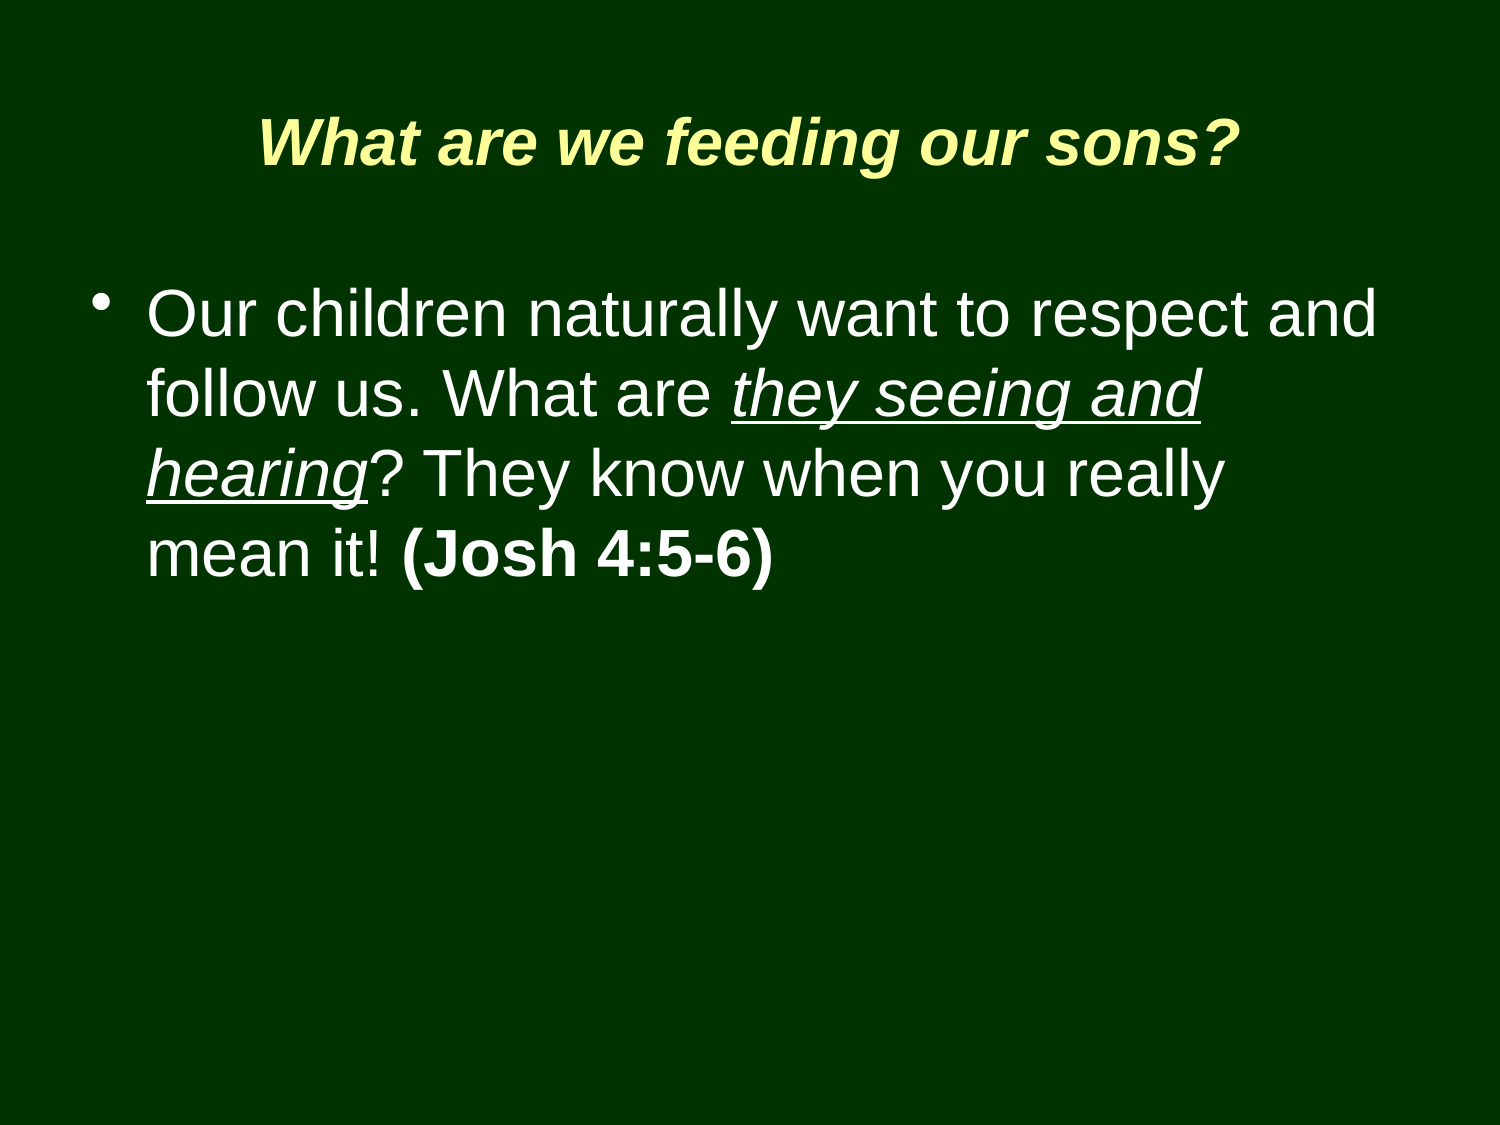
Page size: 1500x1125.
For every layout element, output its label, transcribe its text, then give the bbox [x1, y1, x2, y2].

title What are we feeding our sons? [75, 45, 1425, 233]
list Our children naturally want to respect and follow us. What are they seeing and hearing? They know when you really mean it! (Josh 4:5-6) [75, 262, 1425, 1005]
